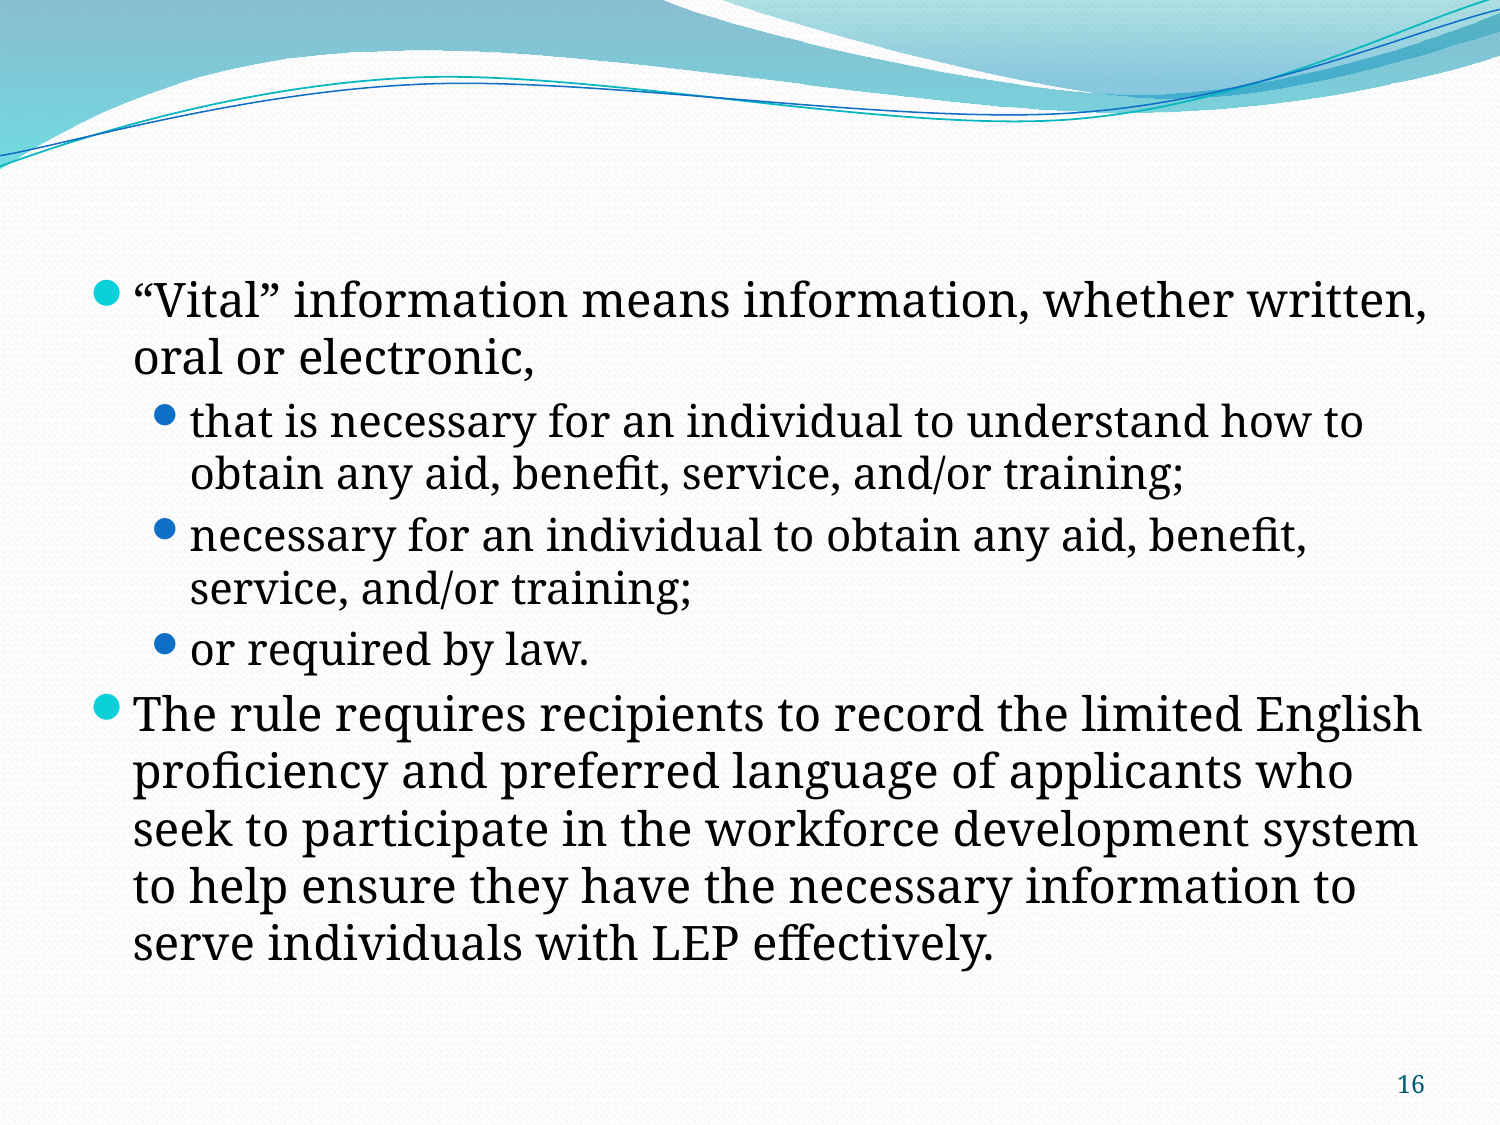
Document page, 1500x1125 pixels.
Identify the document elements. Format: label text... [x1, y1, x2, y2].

list “Vital” information means information, whether written, oral or electronic, that is necessary for an individual to understand how to obtain any aid, benefit, service, and/or training; necessary for an individual to obtain any aid, benefit, service, and/or training; or required by law. The rule requires recipients to record the limited English proficiency and preferred language of applicants who seek to participate in the workforce development system to help ensure they have the necessary information to serve individuals with LEP effectively. [75, 262, 1450, 1038]
slide_number 16 [1299, 1042, 1425, 1103]
